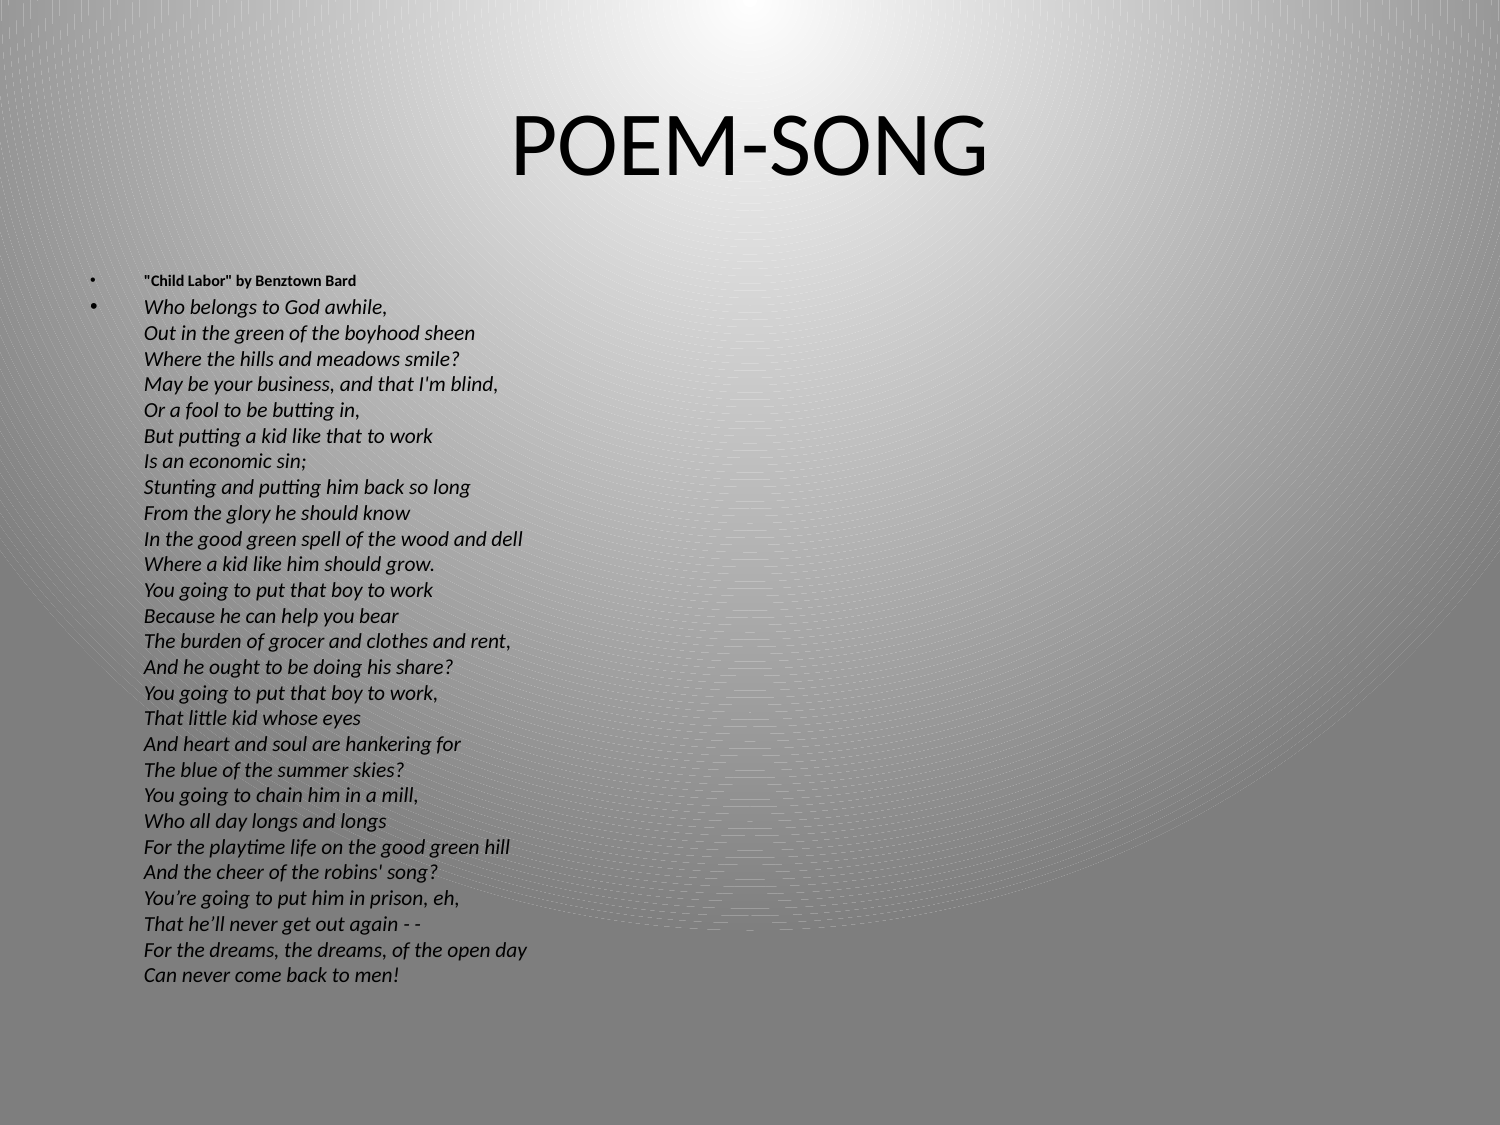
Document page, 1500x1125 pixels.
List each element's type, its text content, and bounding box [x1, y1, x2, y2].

list "Child Labor" by Benztown Bard Who belongs to God awhile, Out in the green of the boyhood sheen Where the hills and meadows smile? May be your business, and that I'm blind, Or a fool to be butting in, But putting a kid like that to work Is an economic sin; Stunting and putting him back so long From the glory he should know In the good green spell of the wood and dell Where a kid like him should grow. You going to put that boy to work Because he can help you bear The burden of grocer and clothes and rent, And he ought to be doing his share? You going to put that boy to work, That little kid whose eyes And heart and soul are hankering for The blue of the summer skies? You going to chain him in a mill, Who all day longs and longs For the playtime life on the good green hill And the cheer of the robins' song? You’re going to put him in prison, eh, That he’ll never get out again - - For the dreams, the dreams, of the open day Can never come back to men! [75, 262, 1425, 1005]
title POEM-SONG [75, 45, 1425, 233]
